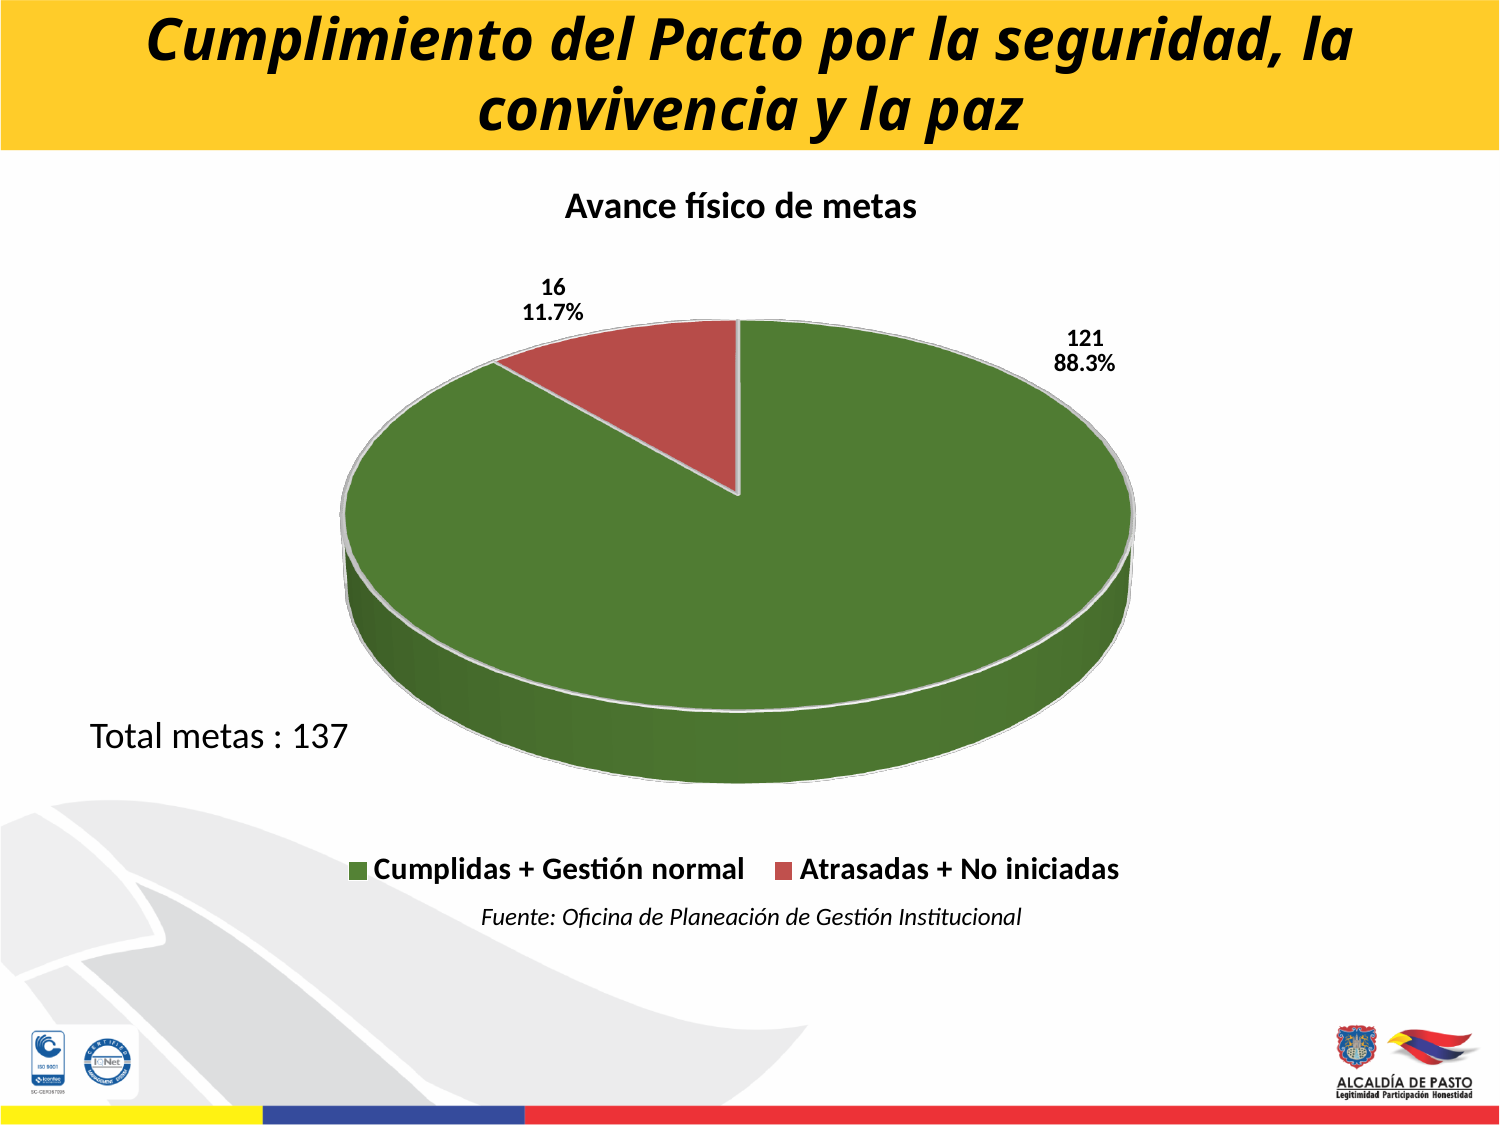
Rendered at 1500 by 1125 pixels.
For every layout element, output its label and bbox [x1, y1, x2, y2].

picture [0, 0, 1500, 1125]
chart [253, 261, 1223, 894]
